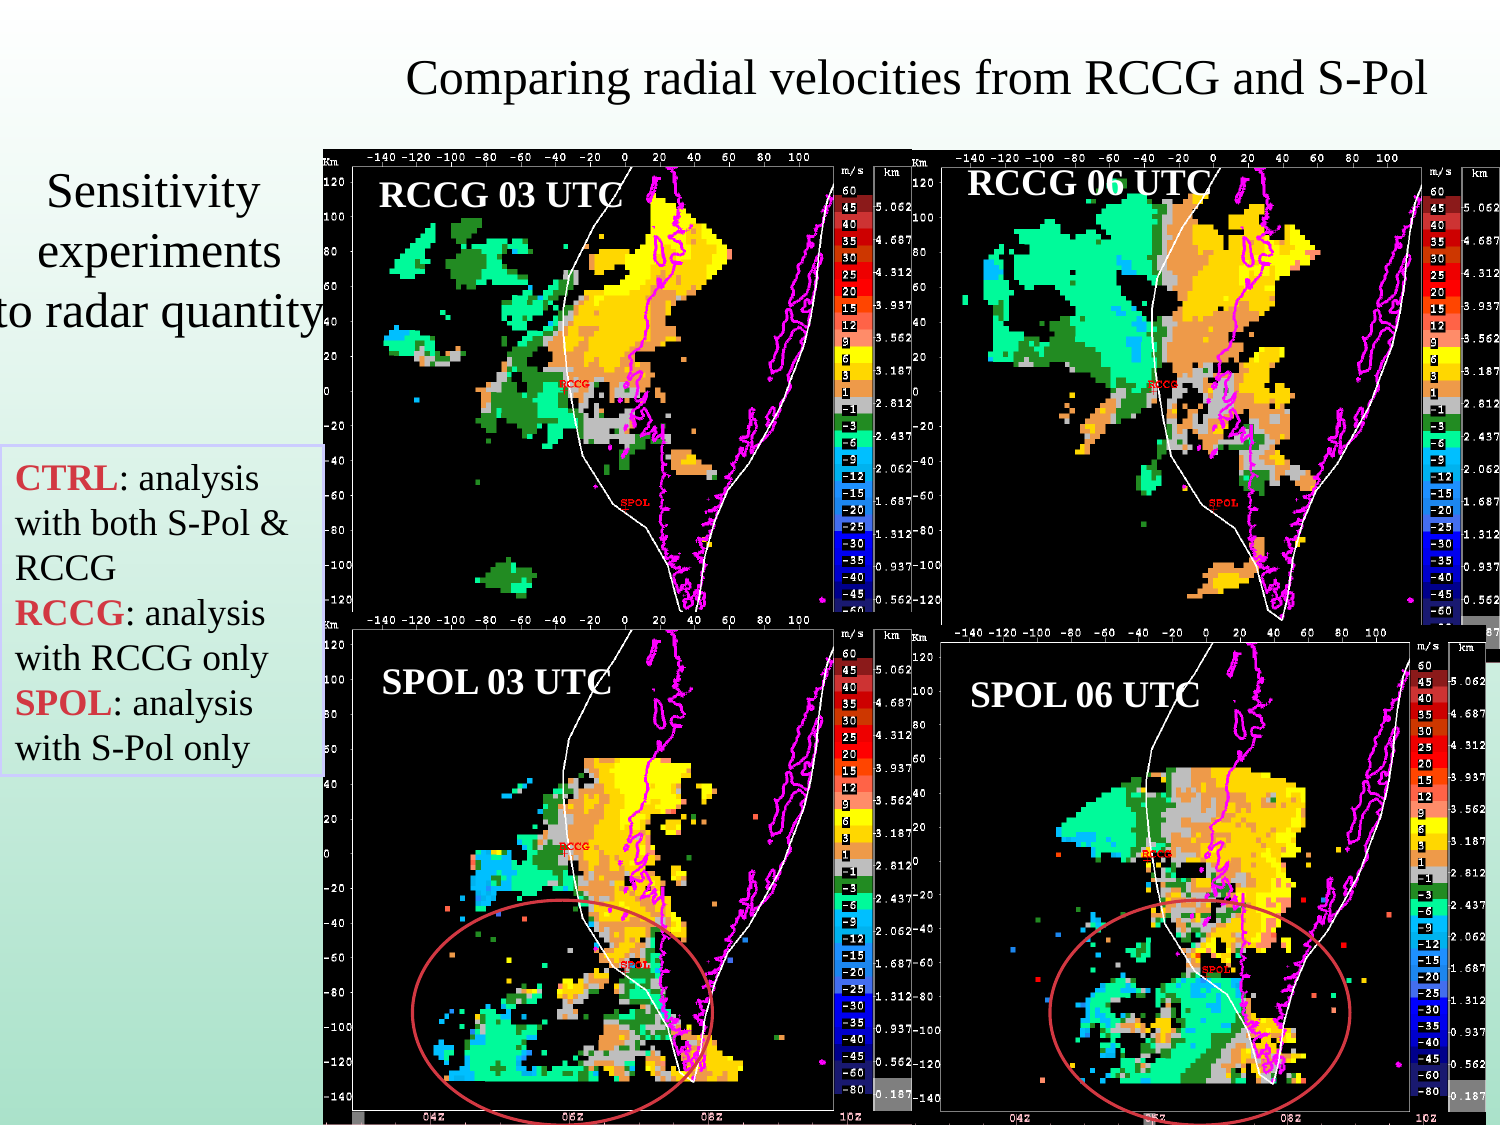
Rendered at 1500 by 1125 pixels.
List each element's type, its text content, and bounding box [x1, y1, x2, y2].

text_box Sensitivity experiments to radar quantity [0, 149, 322, 345]
text_box CTRL: analysis with both S-Pol & RCCG RCCG: analysis with RCCG only SPOL: analysis with S-Pol only [0, 445, 318, 776]
picture [492, 871, 506, 885]
text_box Comparing radial velocities from RCCG and S-Pol [390, 37, 1457, 113]
picture [323, 149, 1500, 1125]
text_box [412, 899, 1351, 1125]
